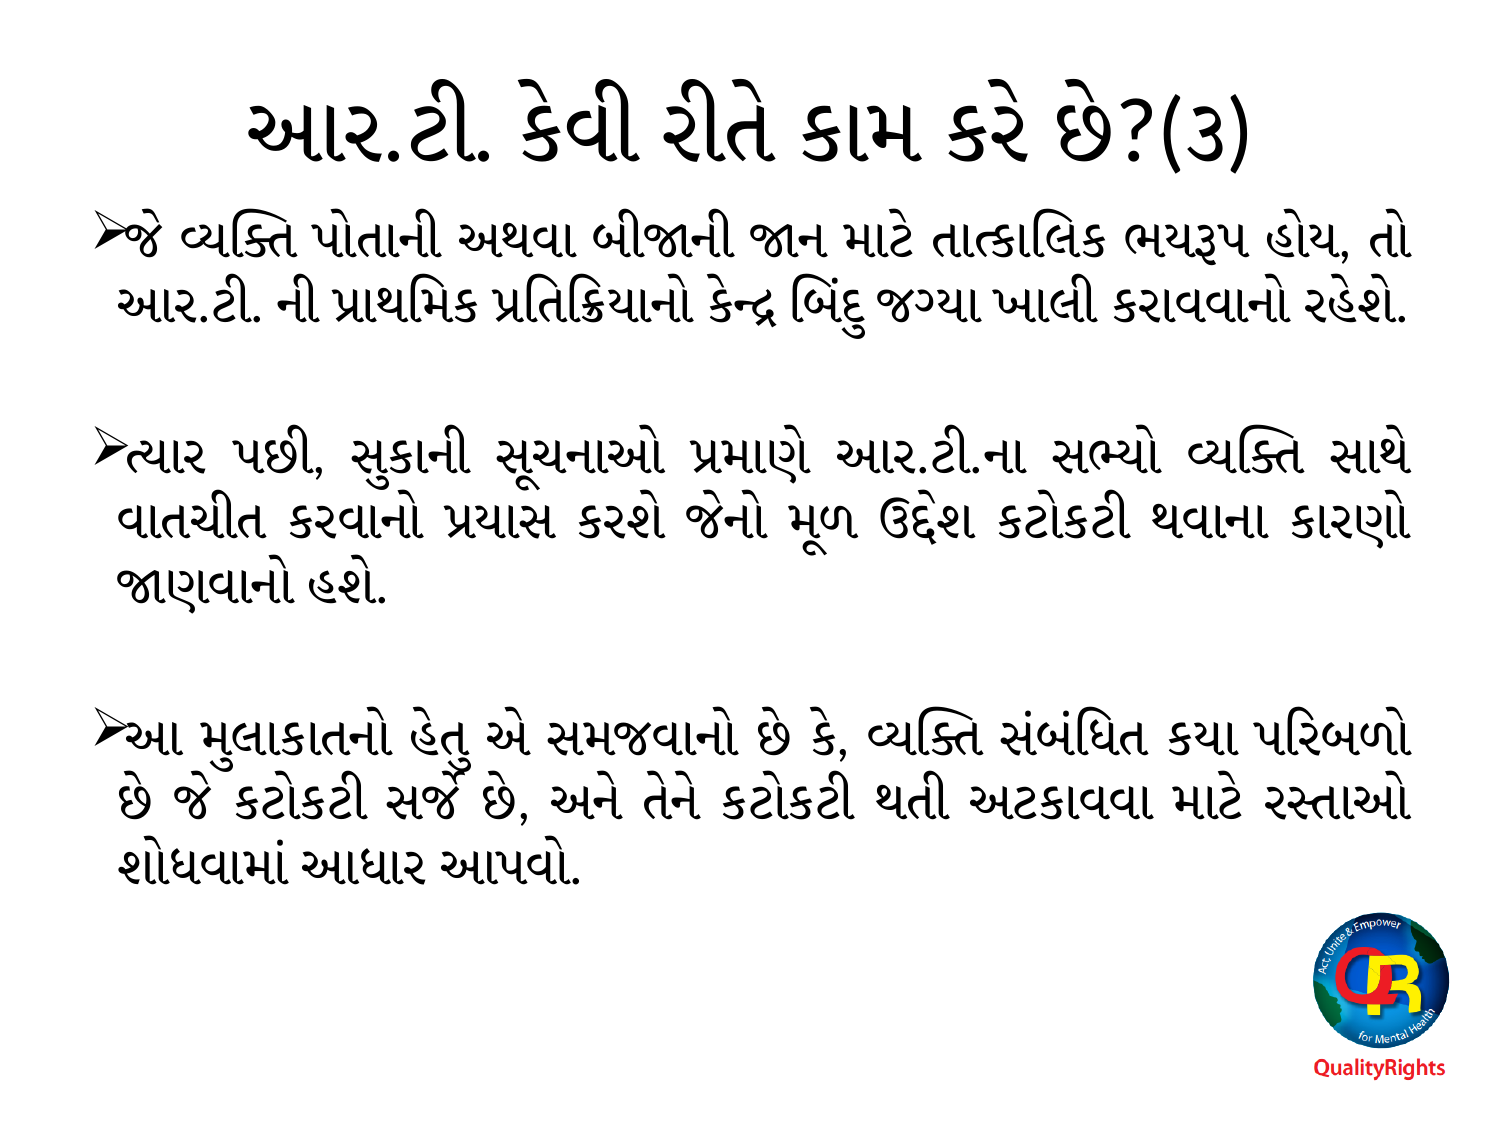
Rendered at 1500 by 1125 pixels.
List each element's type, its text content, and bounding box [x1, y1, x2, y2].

list જે વ્યક્તિ પોતાની અથવા બીજાની જાન માટે તાત્કાલિક ભયરૂપ હોય, તો આર.ટી. ની પ્રાથમિક પ્રતિક્રિયાનો કેન્દ્ર બિંદુ જગ્યા ખાલી કરાવવાનો રહેશે. ત્યાર પછી, સુકાની સૂચનાઓ પ્રમાણે આર.ટી.ના સભ્યો વ્યક્તિ સાથે વાતચીત કરવાનો પ્રયાસ કરશે જેનો મૂળ ઉદ્દેશ કટોકટી થવાના કારણો જાણવાનો હશે. આ મુલાકાતનો હેતુ એ સમજવાનો છે કે, વ્યક્તિ સંબંધિત કયા પરિબળો છે જે કટોકટી સર્જે છે, અને તેને કટોકટી થતી અટકાવવા માટે રસ્તાઓ શોધવામાં આધાર આપવો. [75, 196, 1425, 969]
picture [1293, 893, 1465, 1096]
title આર.ટી. કેવી રીતે કામ કરે છે?(૩) [75, 30, 1425, 196]
